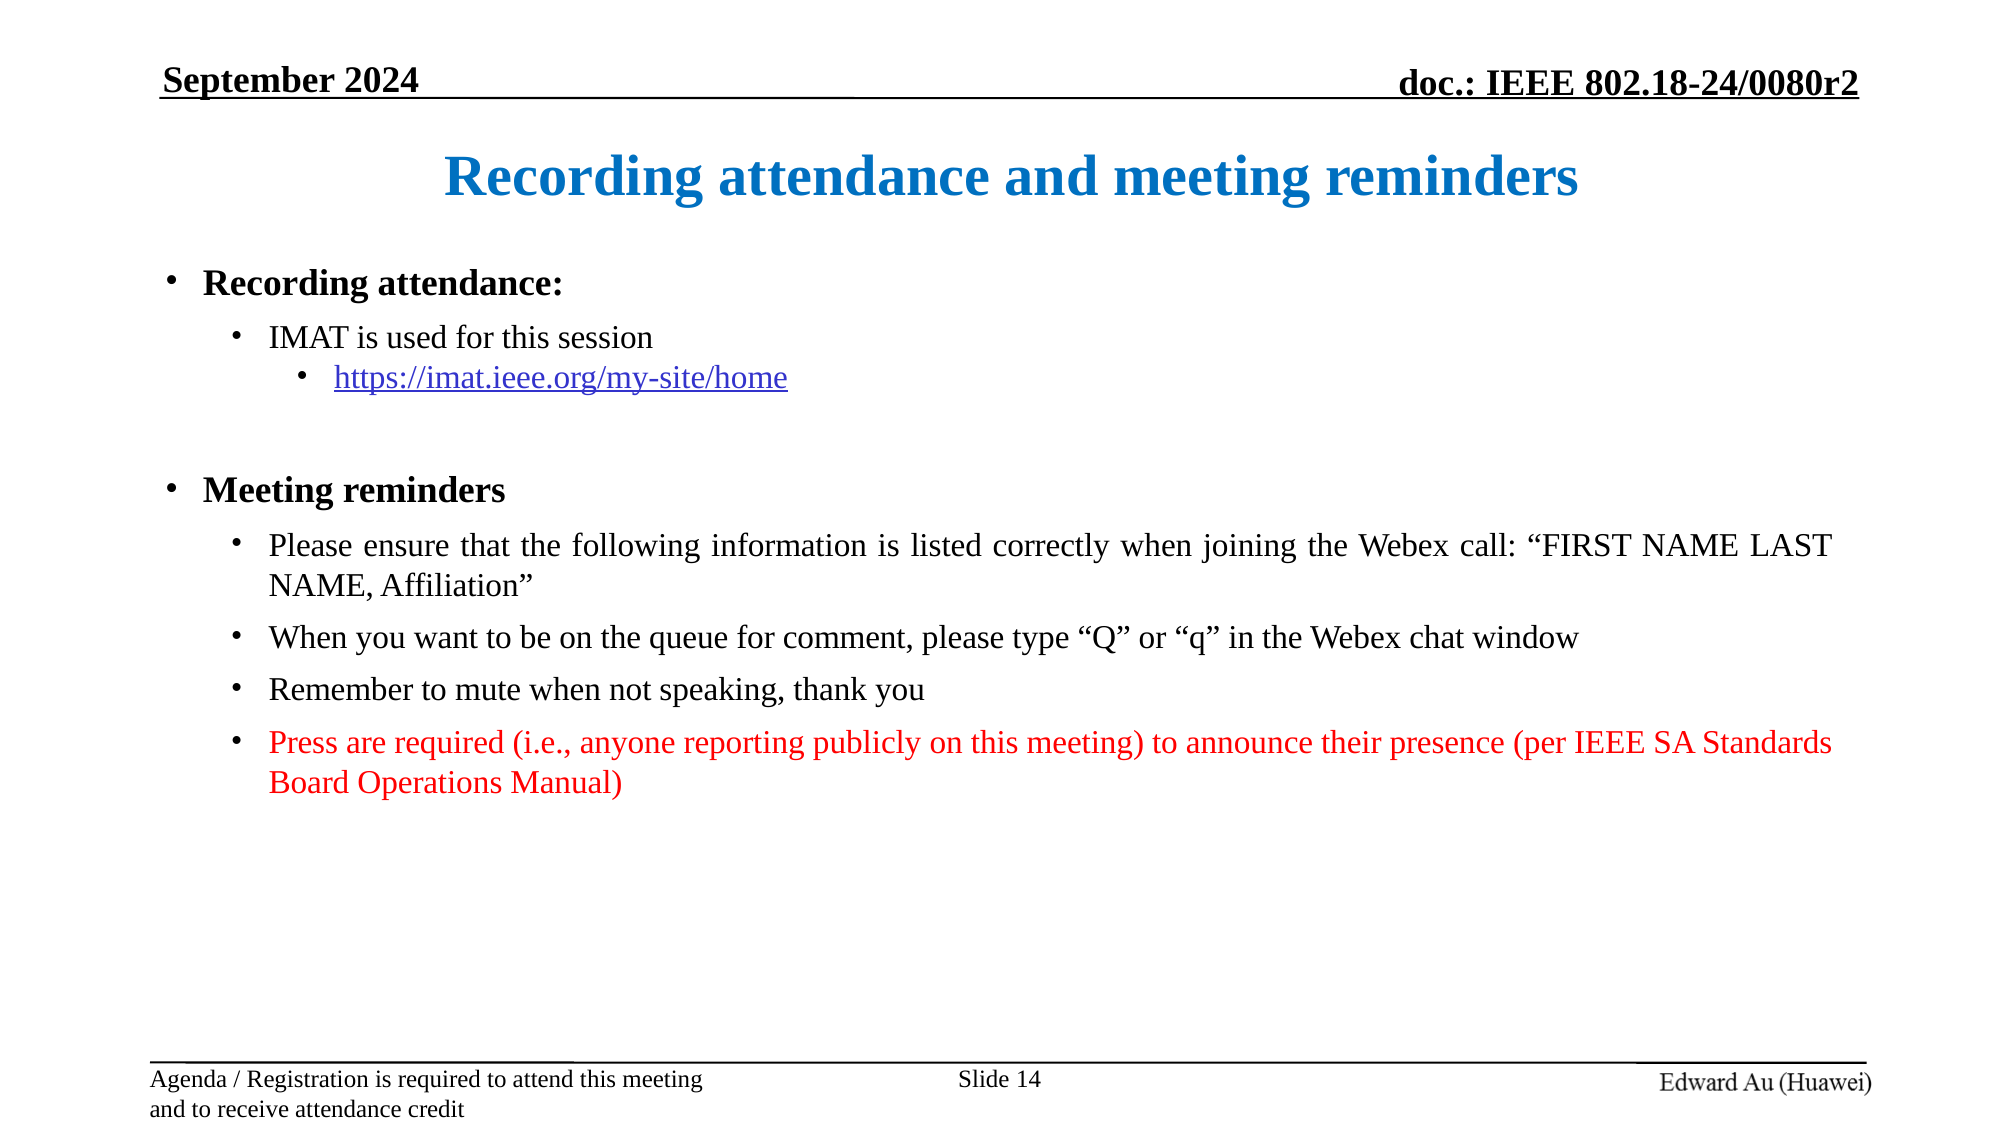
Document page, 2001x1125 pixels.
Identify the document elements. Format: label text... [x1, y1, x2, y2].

slide_number Slide 14 [933, 1061, 1067, 1123]
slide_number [162, 54, 663, 101]
title Recording attendance and meeting reminders [162, 99, 1864, 246]
picture [1174, 1058, 1887, 1113]
list Recording attendance: IMAT is used for this session https://imat.ieee.org/my-site/home Meeting reminders Please ensure that the following information is listed correctly when joining the Webex call: “FIRST NAME LAST NAME, Affiliation” When you want to be on the queue for comment, please type “Q” or “q” in the Webex chat window Remember to mute when not speaking, thank you Press are required (i.e., anyone reporting publicly on this meeting) to announce their presence (per IEEE SA Standards Board Operations Manual) [149, 250, 1869, 1026]
